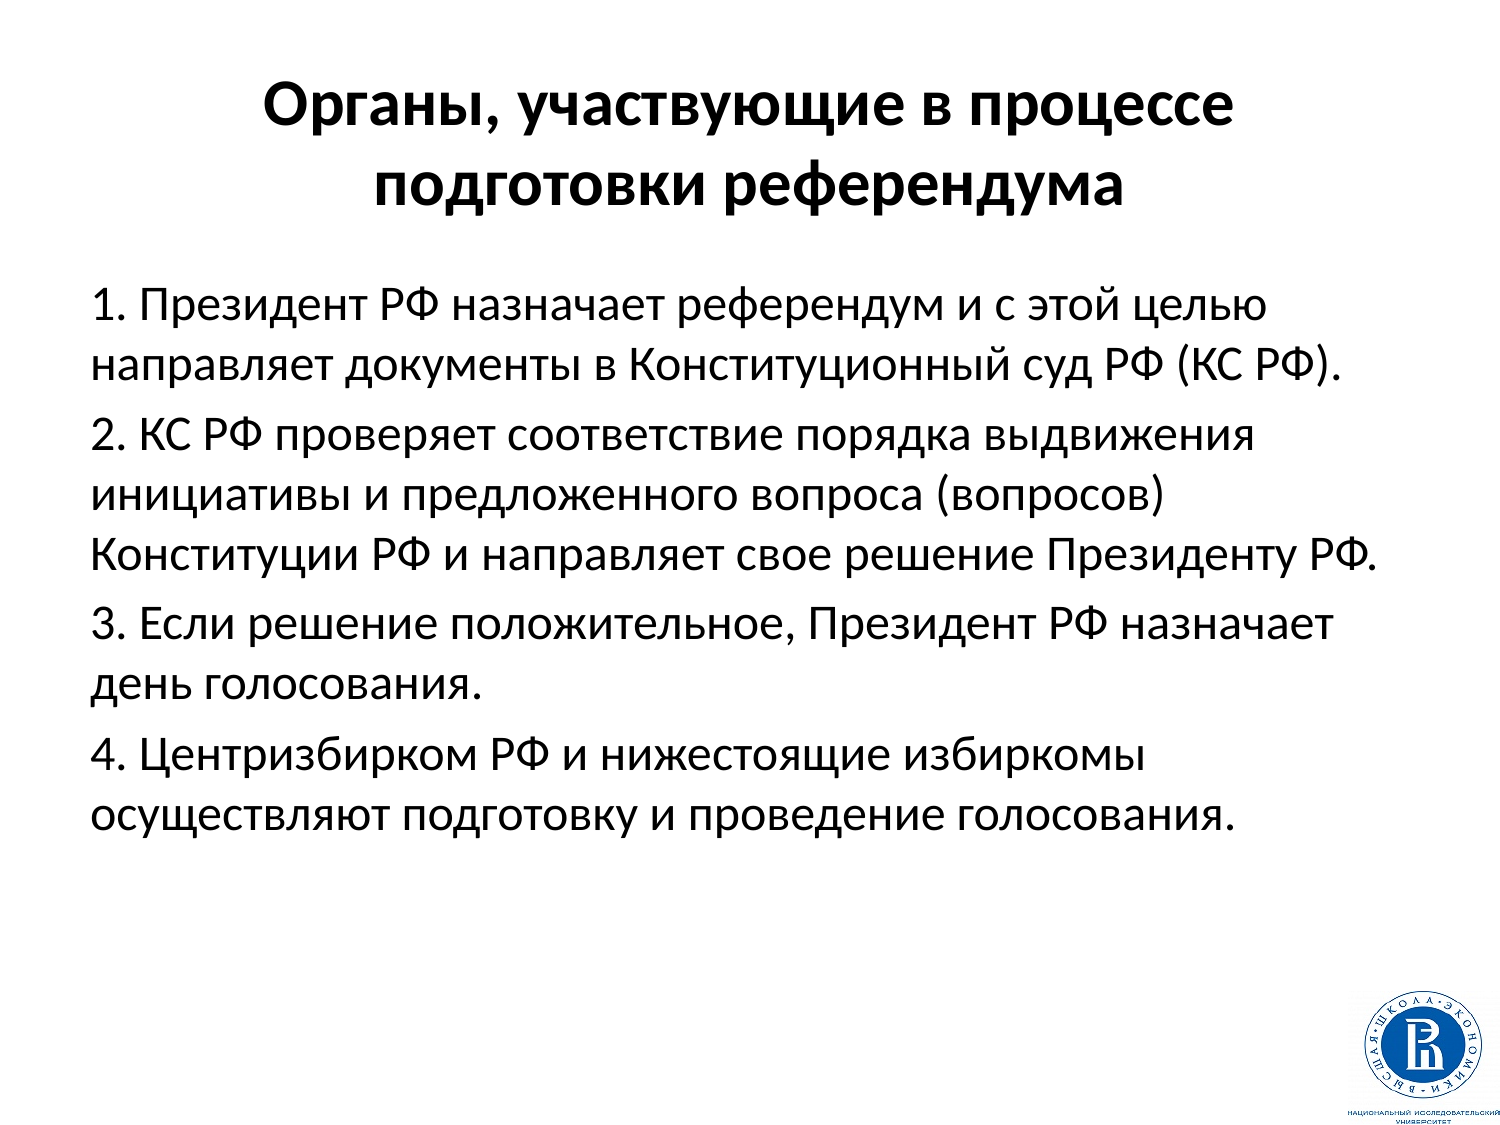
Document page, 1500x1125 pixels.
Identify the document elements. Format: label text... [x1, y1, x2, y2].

picture [1348, 991, 1500, 1125]
list 1. Президент РФ назначает референдум и с этой целью направляет документы в Конституционный суд РФ (КС РФ). 2. КС РФ проверяет соответствие порядка выдвижения инициативы и предложенного вопроса (вопросов) Конституции РФ и направляет свое решение Президенту РФ. 3. Если решение положительное, Президент РФ назначает день голосования. 4. Центризбирком РФ и нижестоящие избиркомы осуществляют подготовку и проведение голосования. [74, 262, 1426, 1006]
title Органы, участвующие в процессе подготовки референдума [74, 44, 1426, 233]
